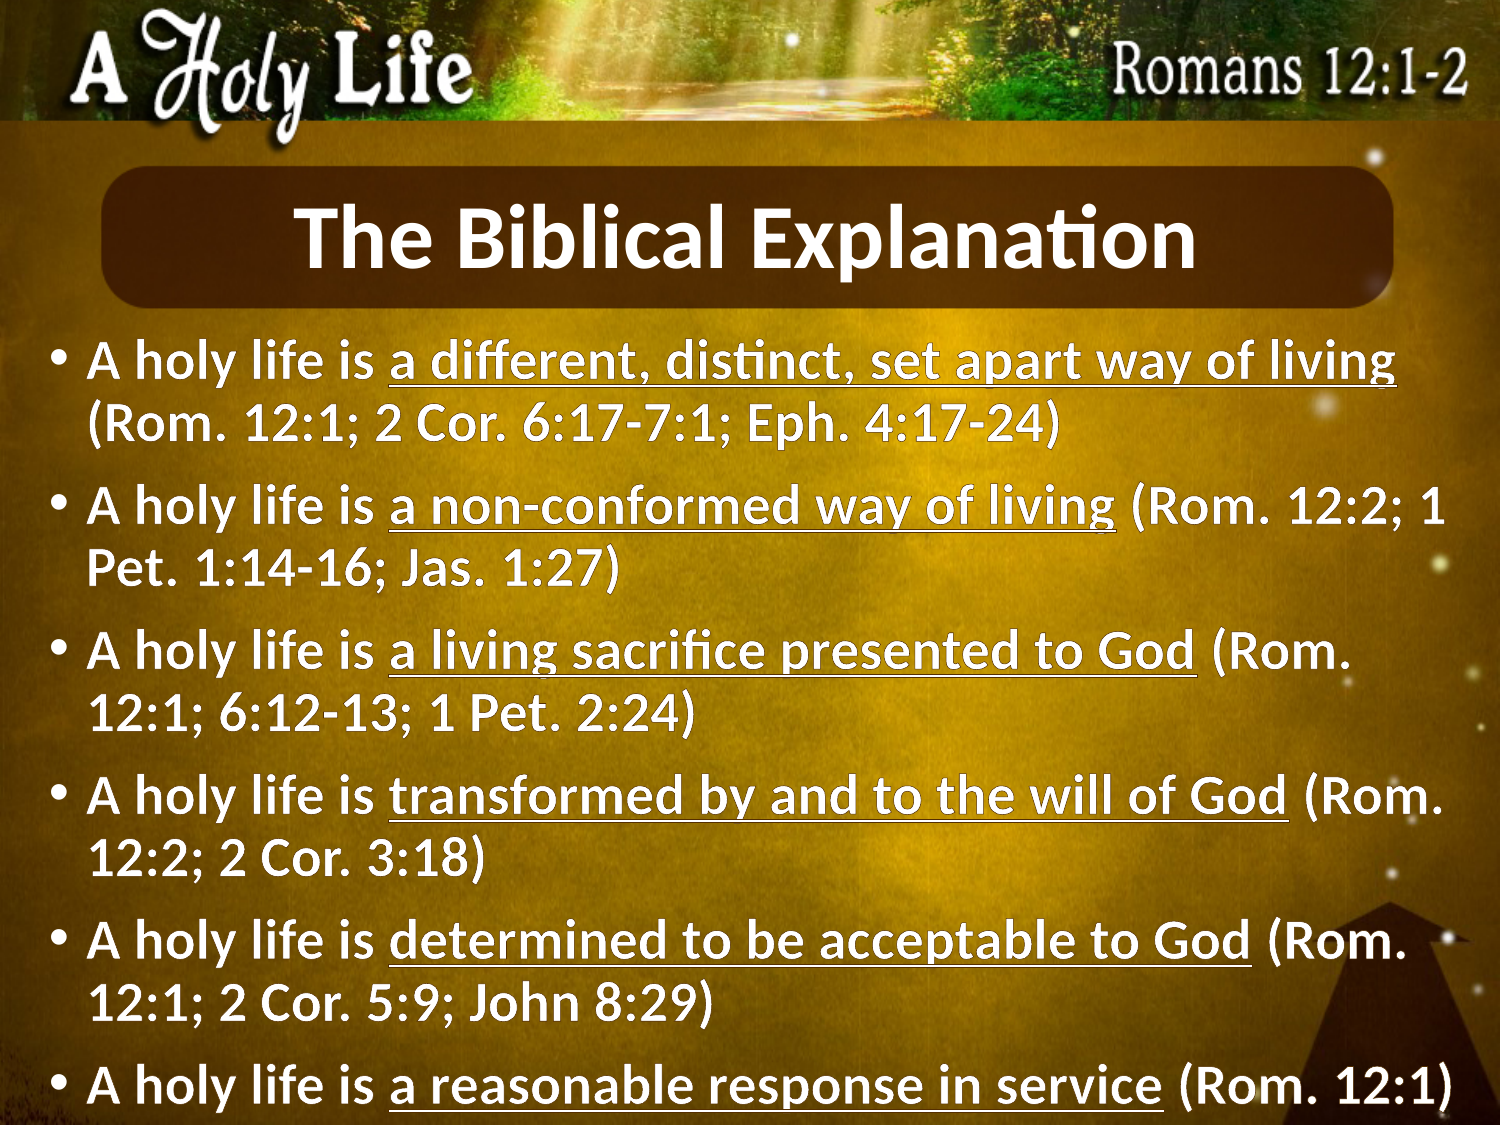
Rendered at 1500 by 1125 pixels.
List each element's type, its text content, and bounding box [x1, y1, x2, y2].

title The Biblical Explanation [101, 166, 1393, 311]
list A holy life is a different, distinct, set apart way of living (Rom. 12:1; 2 Cor. 6:17-7:1; Eph. 4:17-24) A holy life is a non-conformed way of living (Rom. 12:2; 1 Pet. 1:14-16; Jas. 1:27) A holy life is a living sacrifice presented to God (Rom. 12:1; 6:12-13; 1 Pet. 2:24) A holy life is transformed by and to the will of God (Rom. 12:2; 2 Cor. 3:18) A holy life is determined to be acceptable to God (Rom. 12:1; 2 Cor. 5:9; John 8:29) A holy life is a reasonable response in service (Rom. 12:1) [33, 321, 1500, 1125]
picture [0, 0, 1500, 1125]
